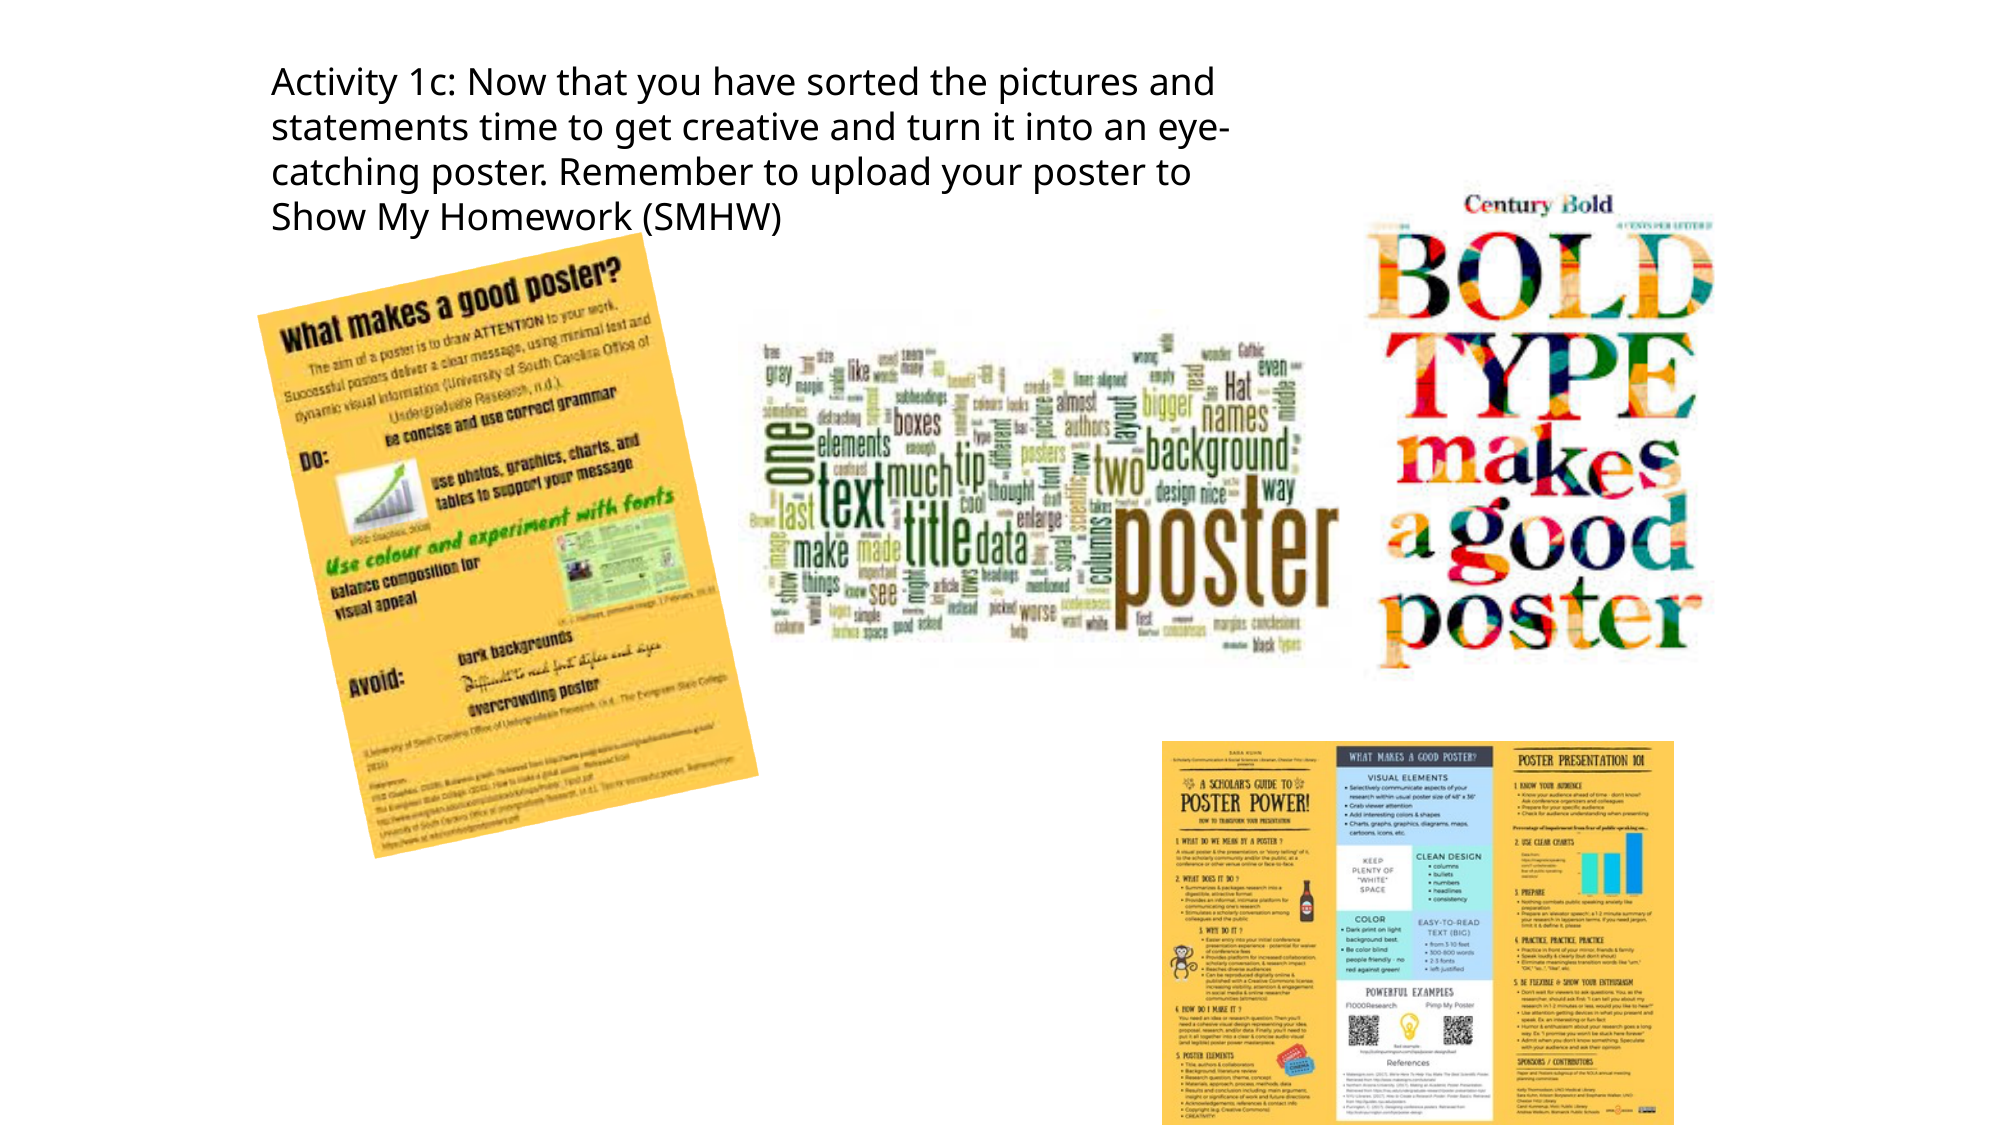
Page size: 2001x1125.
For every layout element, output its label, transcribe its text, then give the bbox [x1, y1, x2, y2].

picture [258, 233, 758, 858]
text_box Activity 1c: Now that you have sorted the pictures and statements time to get creative and turn it into an eye-catching poster. Remember to upload your poster to Show My Homework (SMHW) [256, 50, 1257, 246]
picture [738, 164, 1744, 696]
picture [1161, 741, 1674, 1125]
